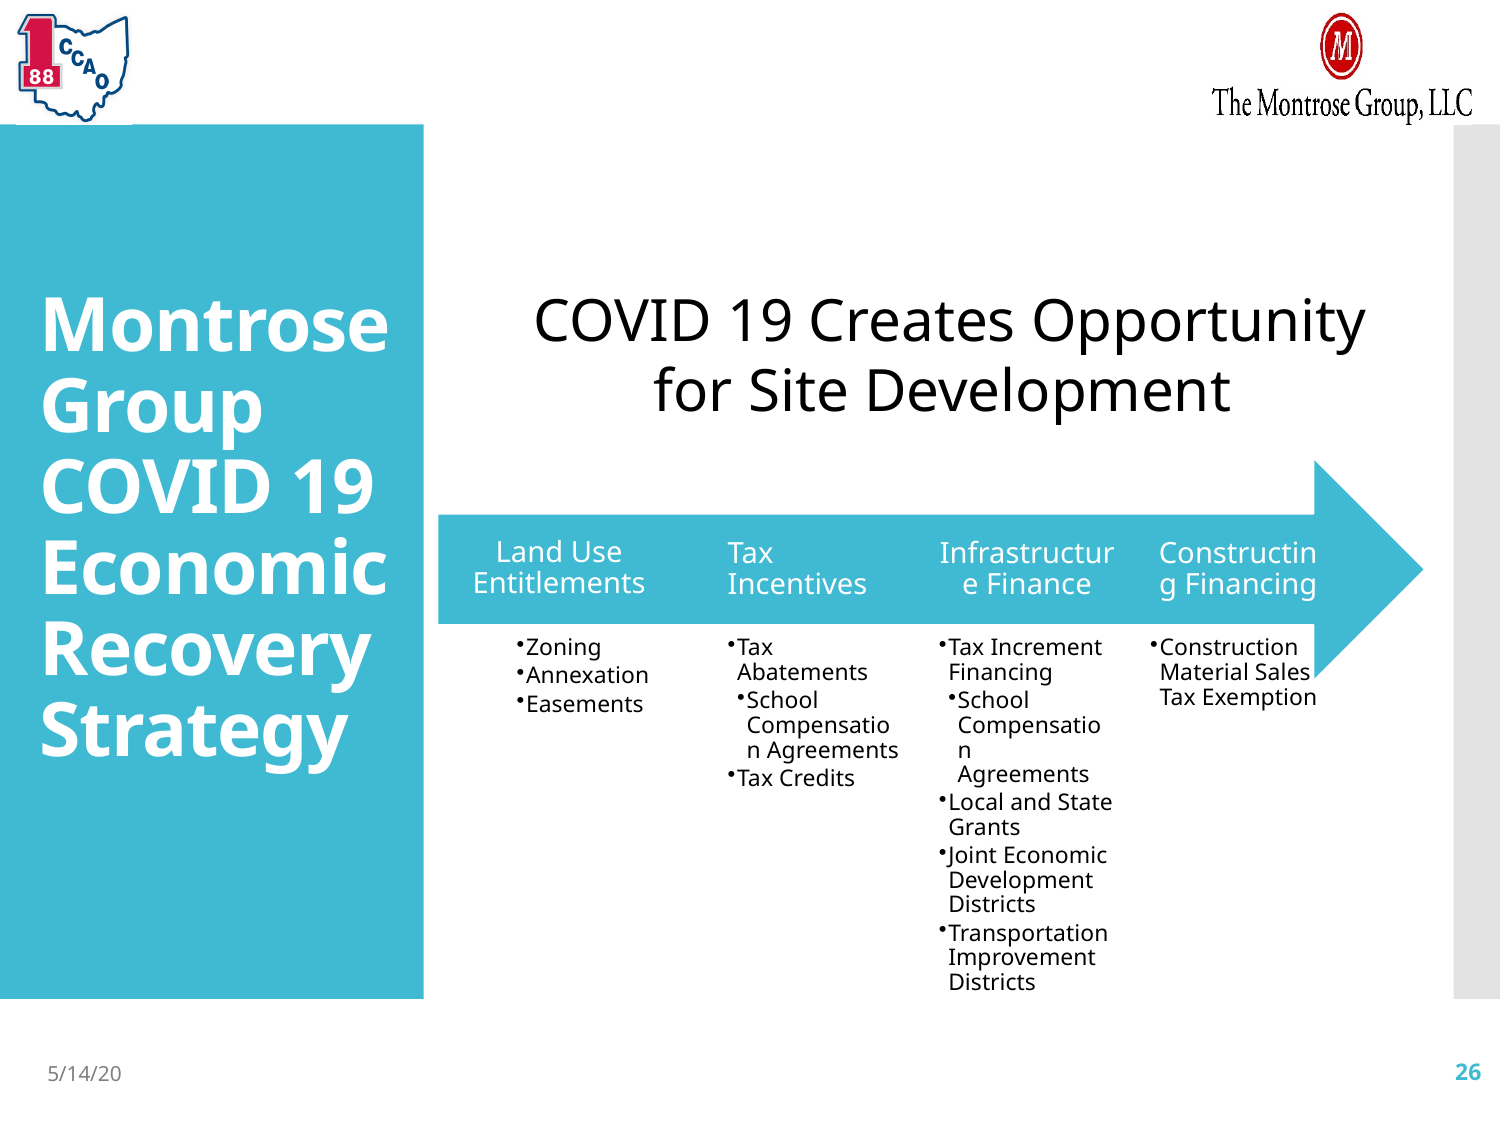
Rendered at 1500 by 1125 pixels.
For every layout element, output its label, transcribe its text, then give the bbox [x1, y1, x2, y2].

text_box COVID 19 Creates Opportunity for Site Development [474, 275, 1425, 362]
picture [16, 12, 132, 126]
slide_number 26 [1308, 1042, 1497, 1103]
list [437, 362, 1426, 1081]
picture [1212, 12, 1473, 126]
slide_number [32, 1042, 370, 1103]
title Montrose Group COVID 19 Economic Recovery Strategy [24, 436, 410, 624]
